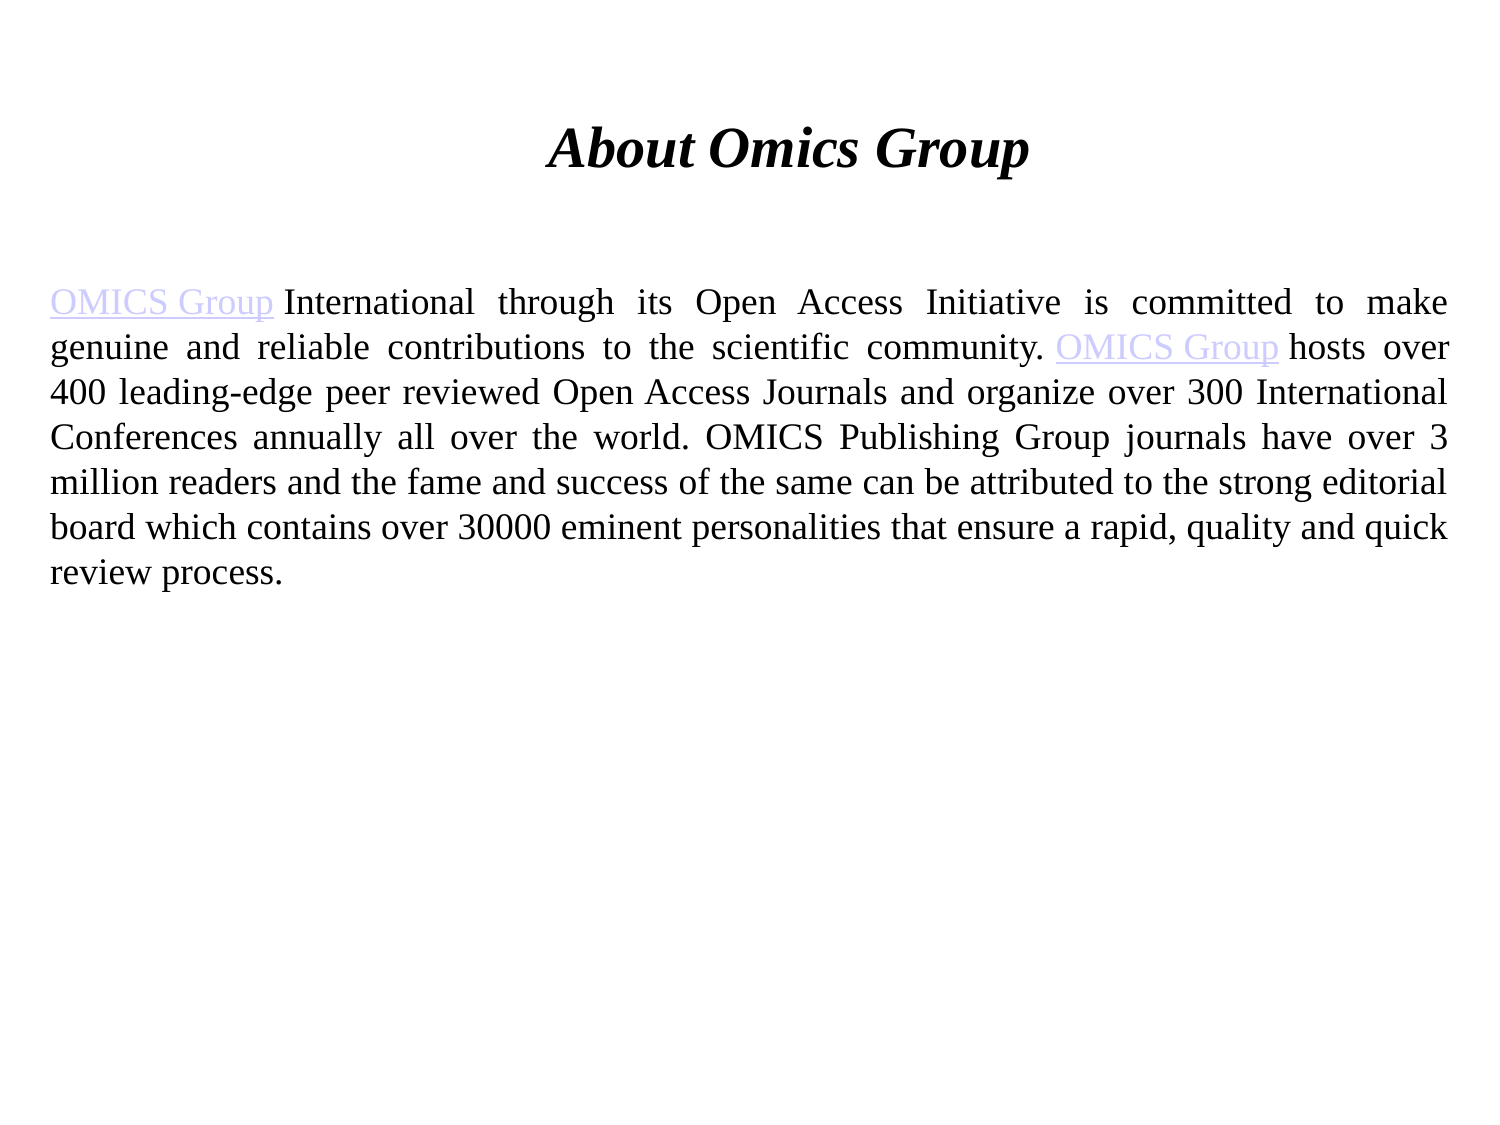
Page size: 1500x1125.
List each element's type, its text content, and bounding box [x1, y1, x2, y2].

subtitle OMICS Group International through its Open Access Initiative is committed to make genuine and reliable contributions to the scientific community. OMICS Group hosts over 400 leading-edge peer reviewed Open Access Journals and organize over 300 International Conferences annually all over the world. OMICS Publishing Group journals have over 3 million readers and the fame and success of the same can be attributed to the strong editorial board which contains over 30000 eminent personalities that ensure a rapid, quality and quick review process. [35, 269, 1465, 997]
title About Omics Group [152, 70, 1428, 218]
